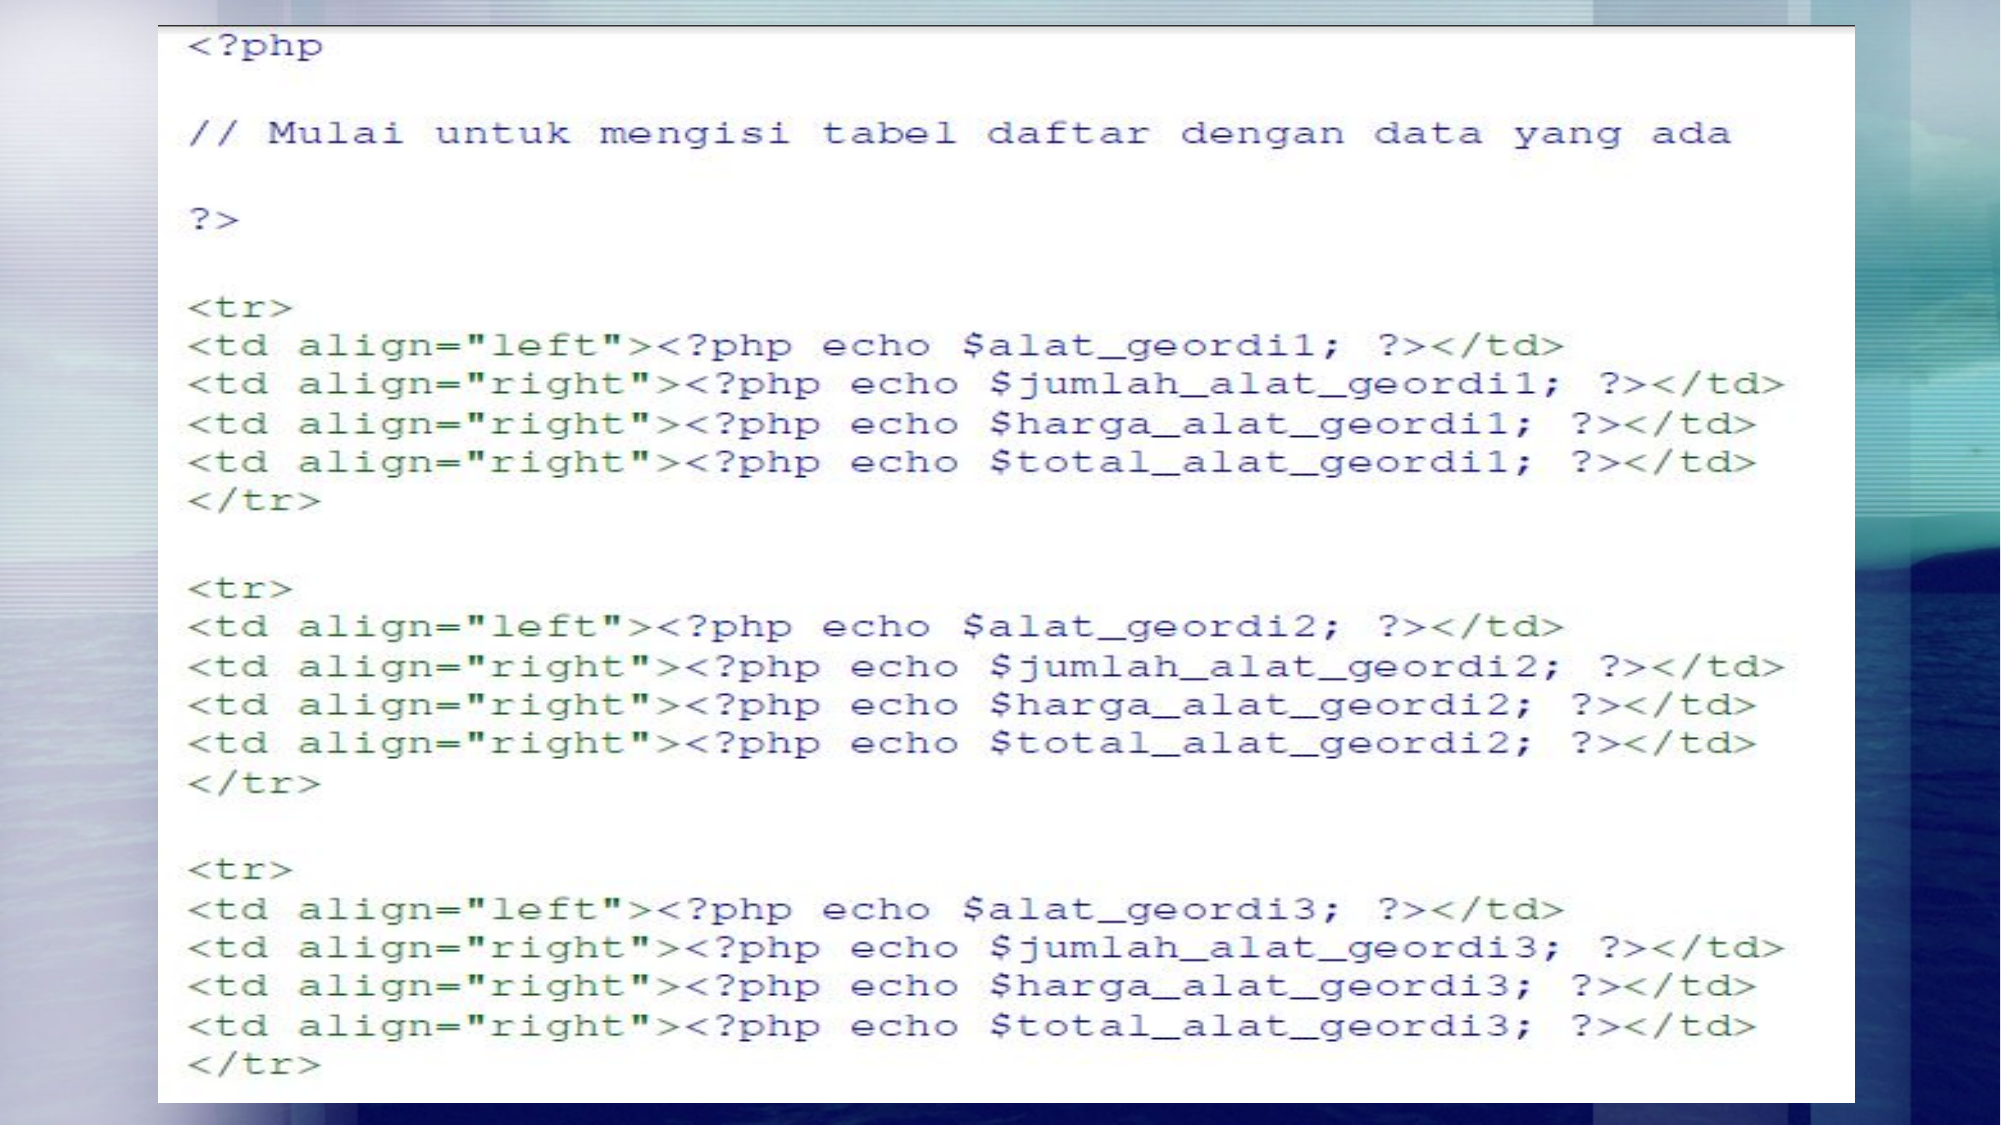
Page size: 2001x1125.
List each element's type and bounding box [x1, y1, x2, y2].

picture [0, 0, 2001, 1125]
list [157, 24, 1856, 1104]
